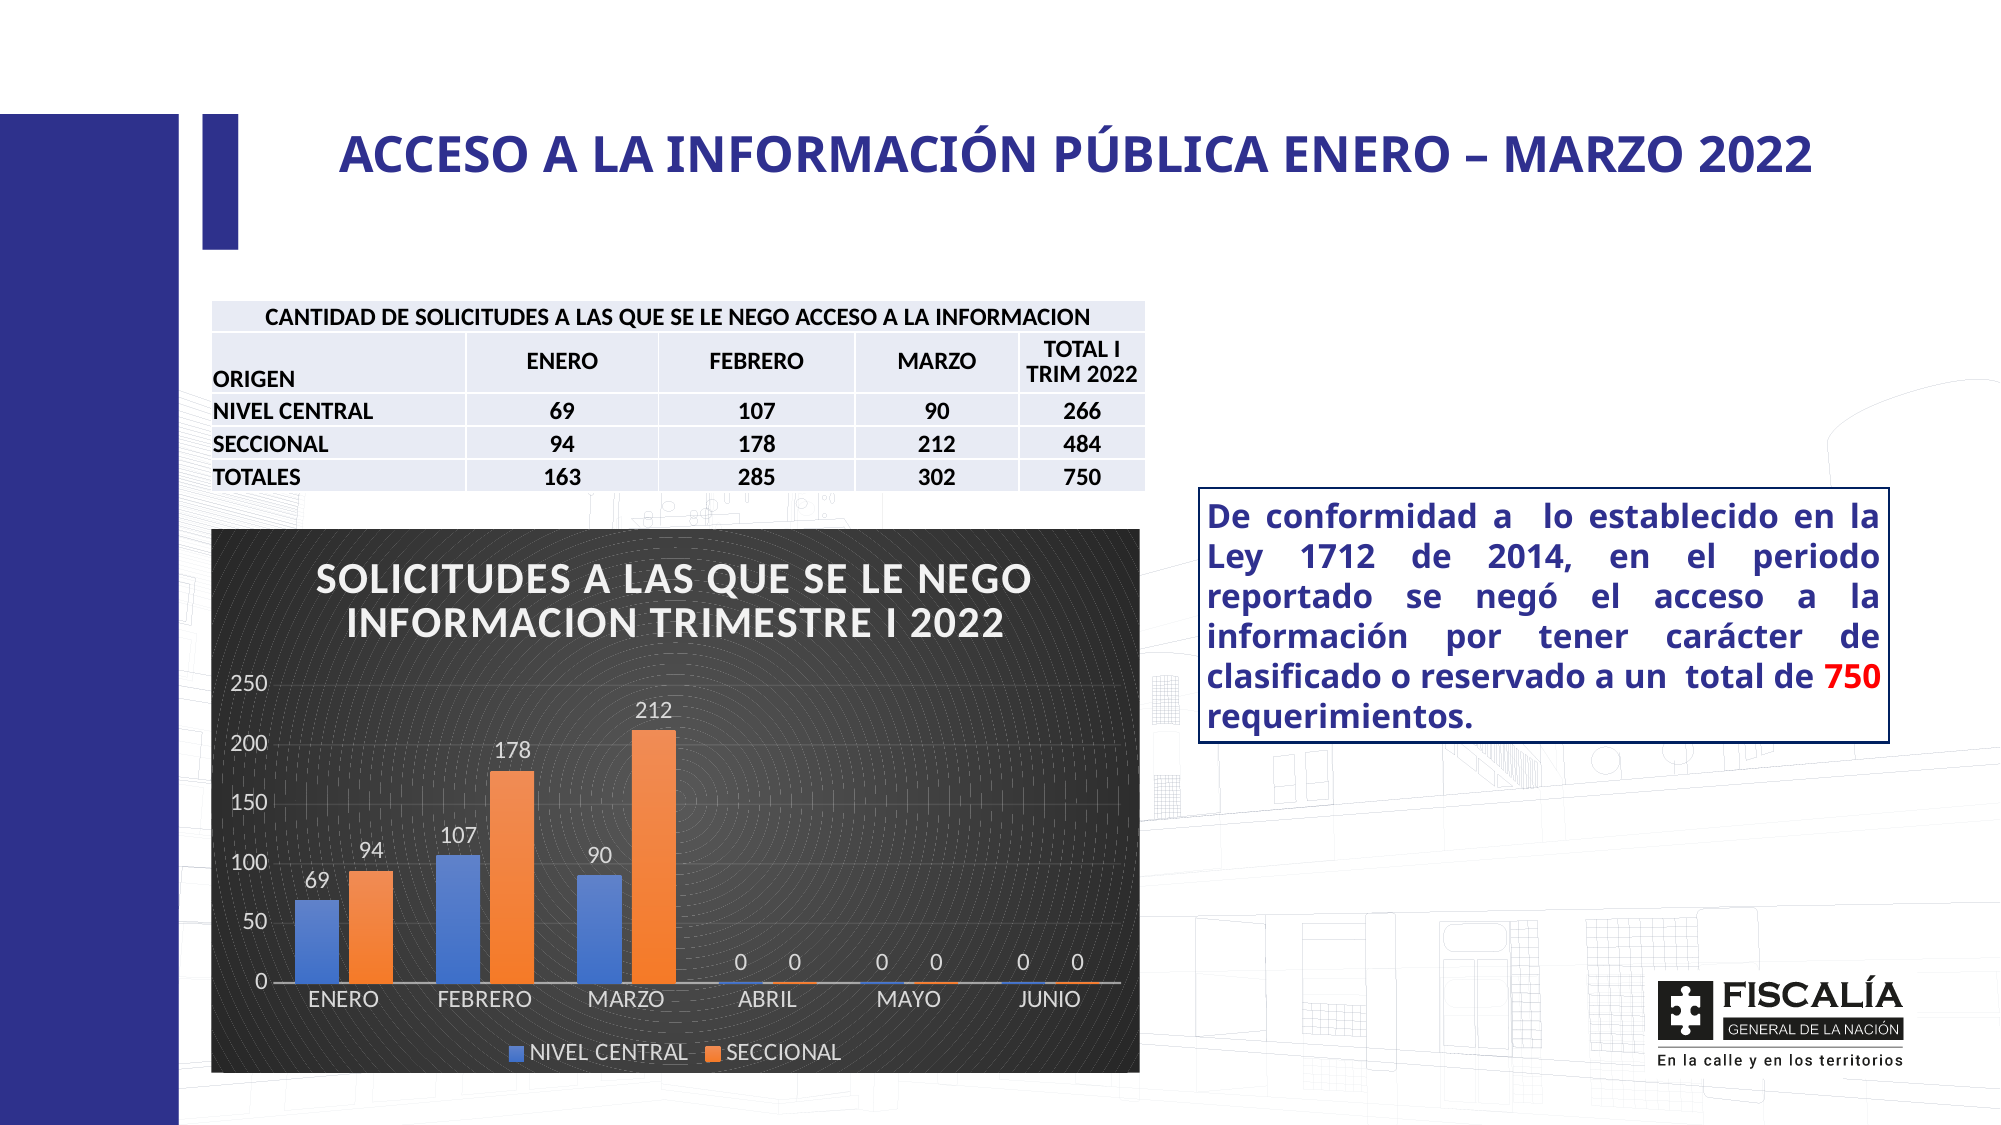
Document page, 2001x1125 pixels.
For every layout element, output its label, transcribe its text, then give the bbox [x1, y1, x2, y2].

table_cell 750 [1020, 460, 1145, 491]
table_cell 94 [467, 427, 658, 458]
table_cell NIVEL CENTRAL [212, 394, 465, 425]
table_cell FEBRERO [659, 333, 854, 392]
table_cell 107 [659, 394, 854, 425]
text_box De conformidad a lo establecido en la Ley 1712 de 2014, en el periodo reportado se negó el acceso a la información por tener carácter de clasificado o reservado a un total de 750 requerimientos. [1198, 487, 1890, 744]
table_cell 163 [467, 460, 658, 491]
table_cell 266 [1020, 394, 1145, 425]
table_cell ENERO [467, 333, 658, 392]
table_cell 90 [856, 394, 1018, 425]
table_cell 178 [659, 427, 854, 458]
table_cell TOTALES [212, 460, 465, 491]
table_cell 69 [467, 394, 658, 425]
chart [211, 528, 1140, 1073]
table_cell MARZO [856, 333, 1018, 392]
table_cell 285 [659, 460, 854, 491]
table_header CANTIDAD DE SOLICITUDES A LAS QUE SE LE NEGO ACCESO A LA INFORMACION [212, 301, 1145, 331]
text_box ACCESO A LA INFORMACIÓN PÚBLICA ENERO – MARZO 2022 [263, 115, 1889, 191]
table_cell SECCIONAL [212, 427, 465, 458]
table_cell 484 [1020, 427, 1145, 458]
table_cell ORIGEN [212, 333, 465, 392]
table_cell TOTAL I TRIM 2022 [1020, 333, 1145, 392]
table_cell 302 [856, 460, 1018, 491]
picture [0, 0, 2001, 1125]
table_cell 212 [856, 427, 1018, 458]
